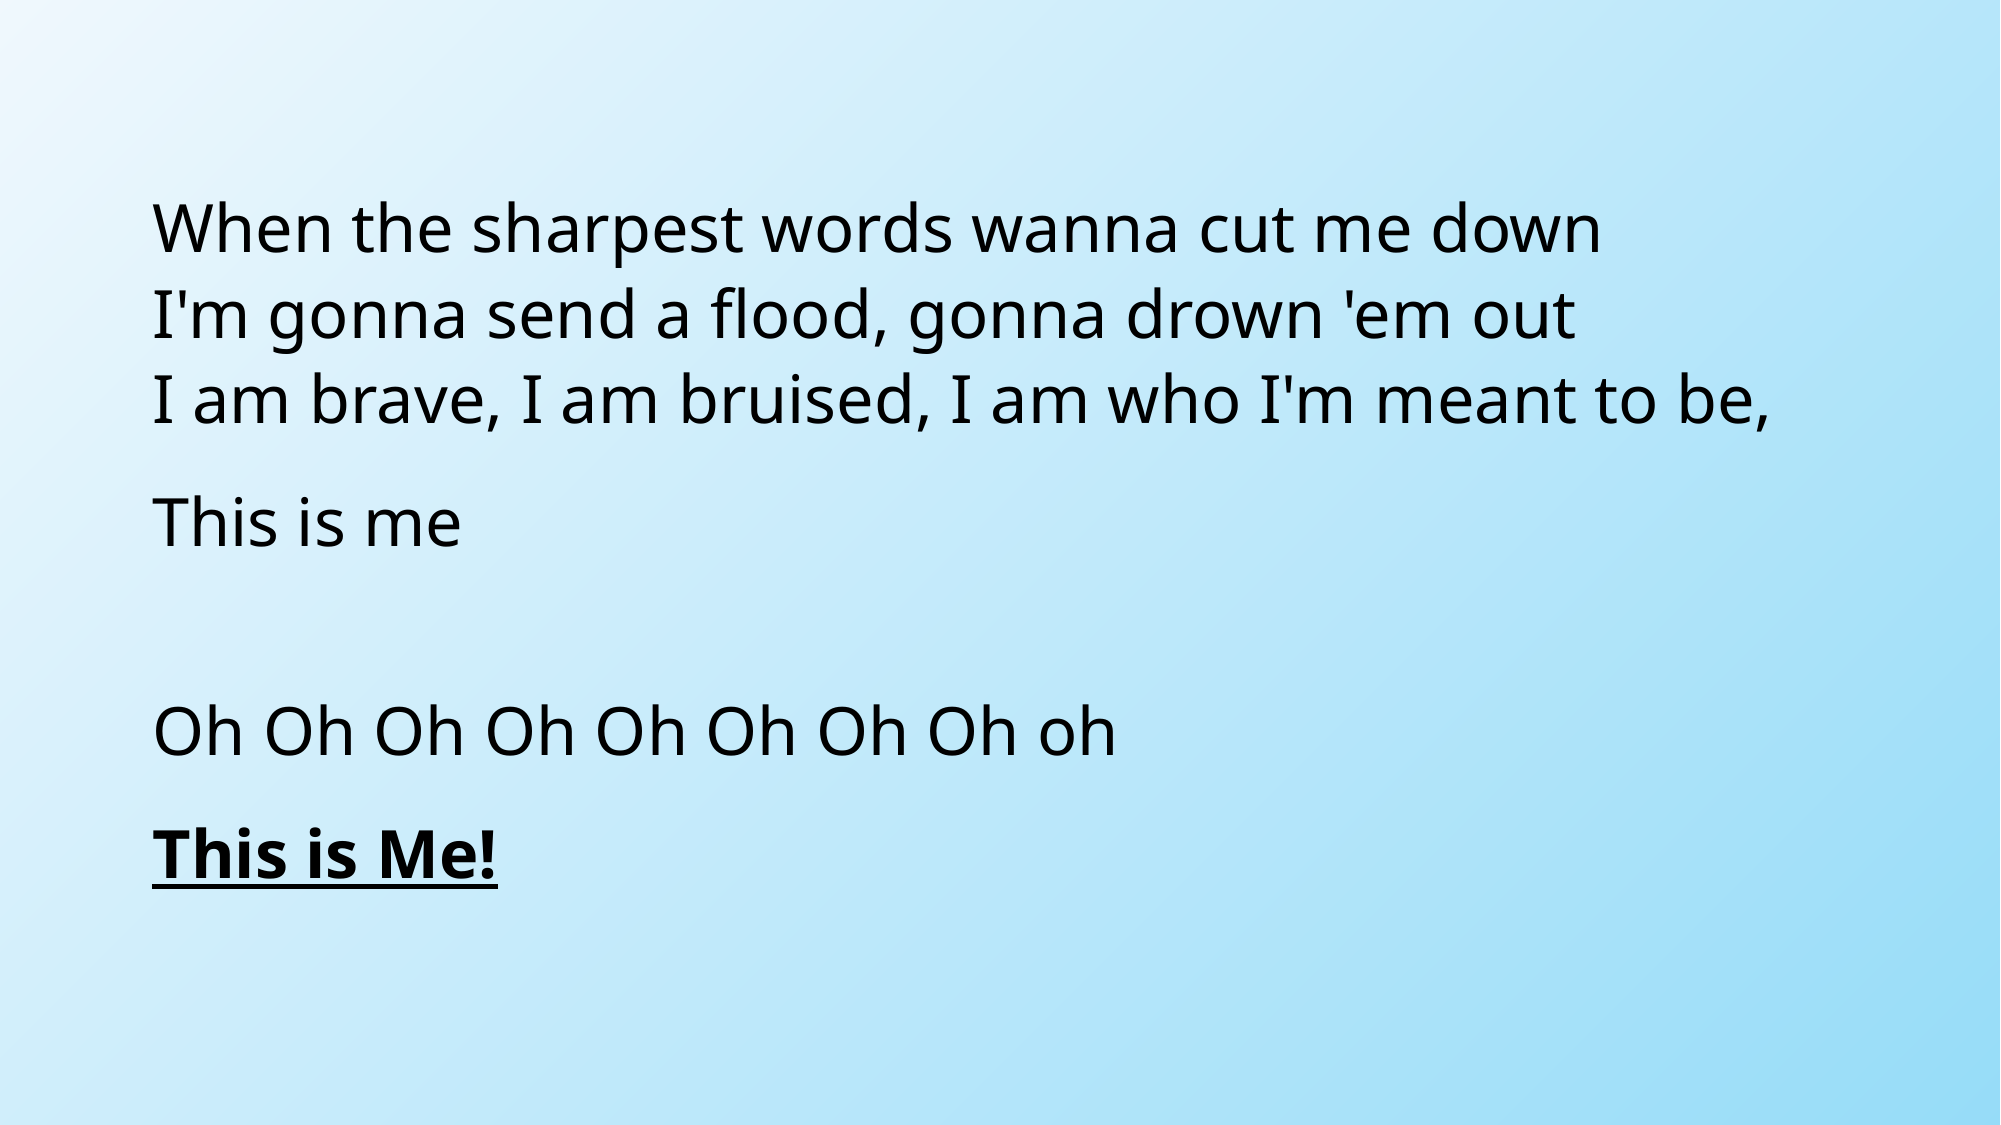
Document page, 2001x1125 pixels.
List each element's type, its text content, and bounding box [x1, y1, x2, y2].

list When the sharpest words wanna cut me down I'm gonna send a flood, gonna drown 'em out I am brave, I am bruised, I am who I'm meant to be, This is me Oh Oh Oh Oh Oh Oh Oh Oh oh This is Me! [137, 173, 1863, 1014]
